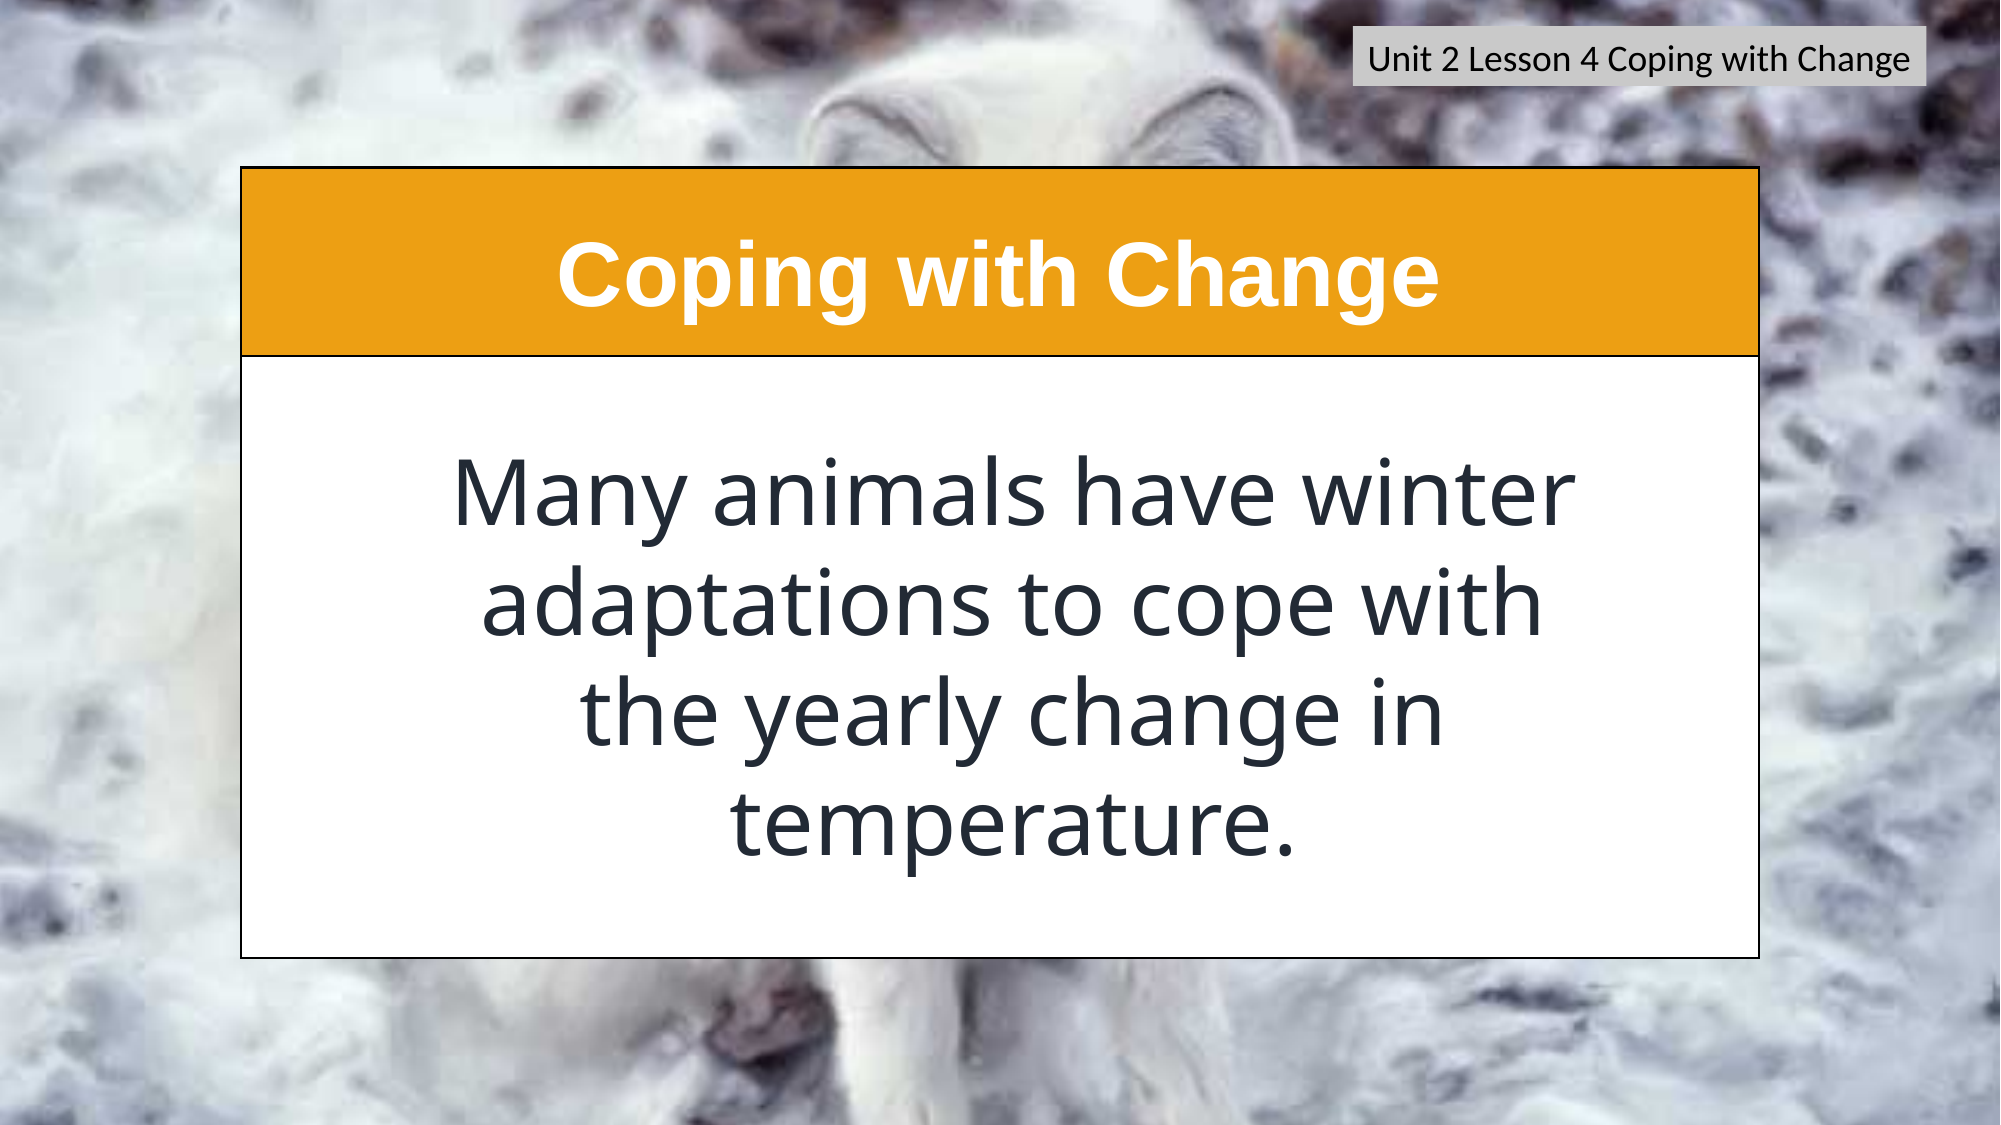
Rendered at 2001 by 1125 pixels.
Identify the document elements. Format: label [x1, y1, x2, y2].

text_box [240, 167, 1760, 958]
picture [0, 0, 2000, 1125]
